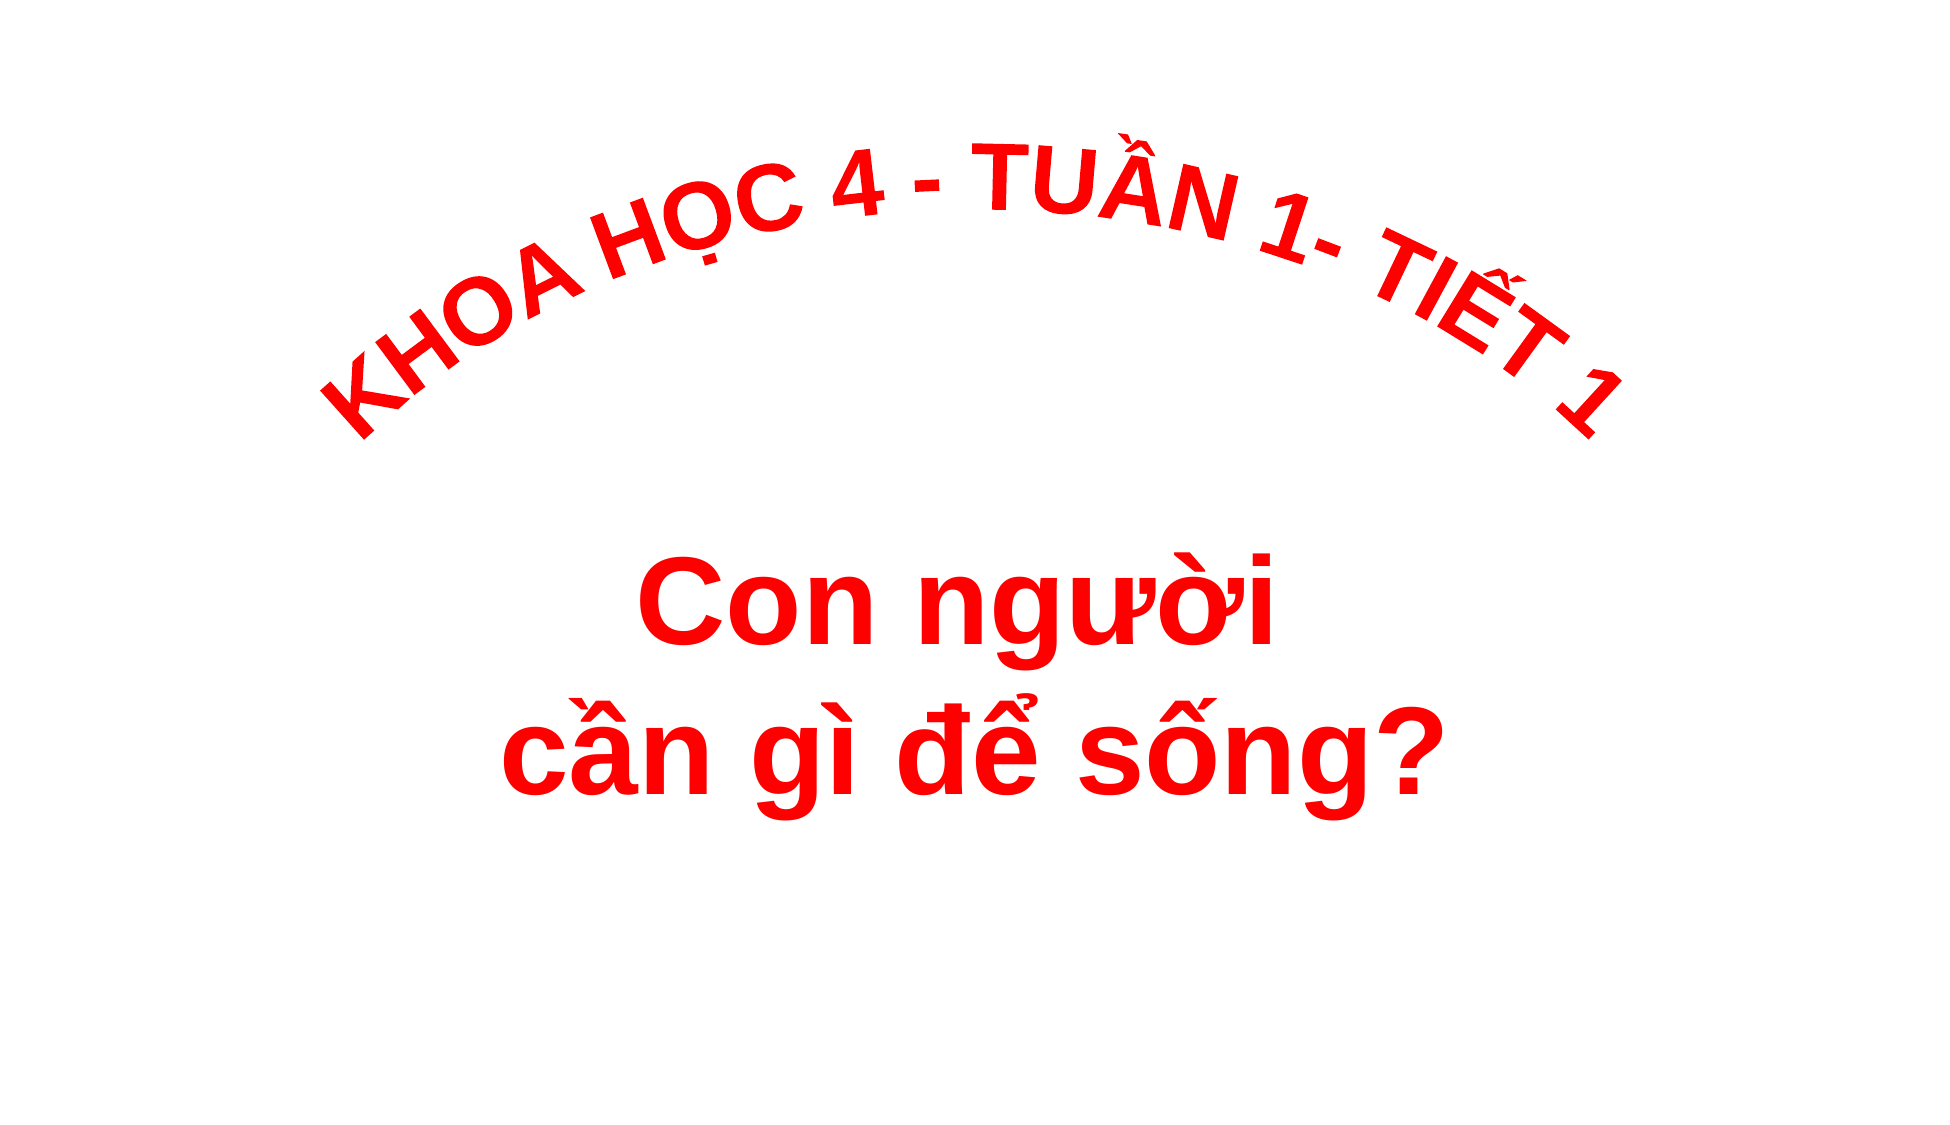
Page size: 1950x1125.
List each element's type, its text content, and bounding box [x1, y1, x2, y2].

text_box Con người cần gì để sống? [224, 512, 1725, 978]
